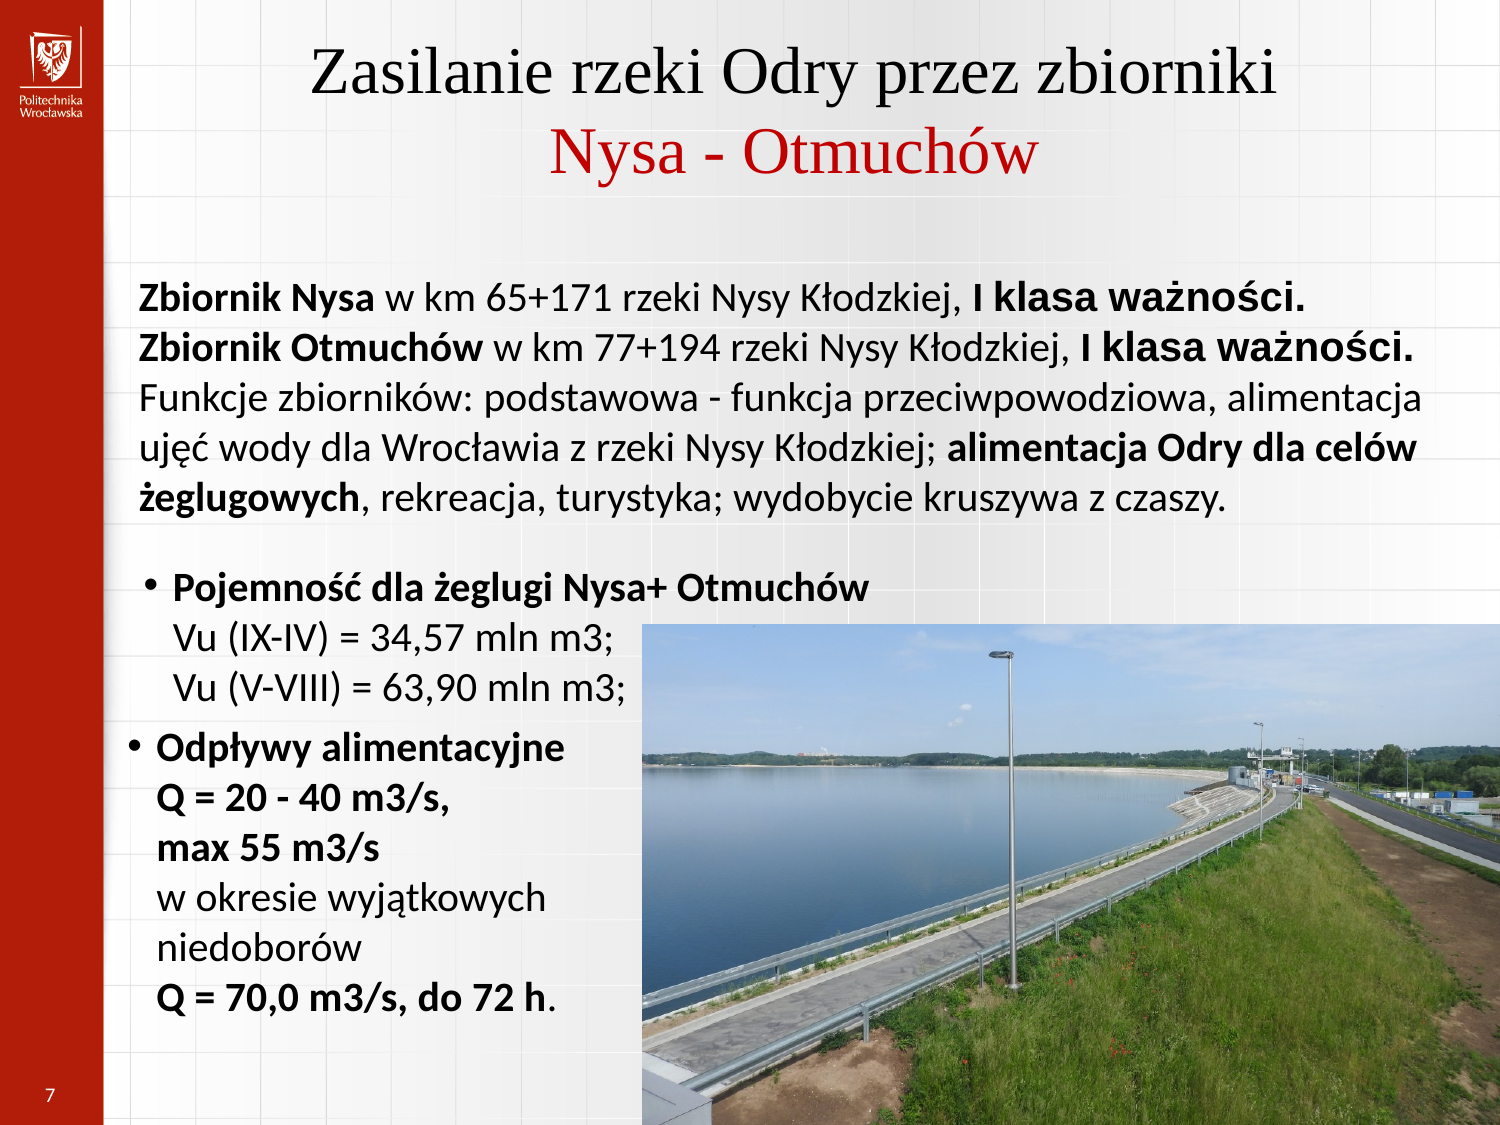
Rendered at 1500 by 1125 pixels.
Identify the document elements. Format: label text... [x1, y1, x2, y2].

text_box Pojemność dla żeglugi Nysa+ Otmuchów Vu (IX-IV) = 34,57 mln m3; Vu (V-VIII) = 63,90 mln m3; [128, 551, 885, 717]
picture [0, 0, 1500, 1125]
list Zbiornik Nysa w km 65+171 rzeki Nysy Kłodzkiej, I klasa ważności. Zbiornik Otmuchów w km 77+194 rzeki Nysy Kłodzkiej, I klasa ważności. Funkcje zbiorników: podstawowa - funkcja przeciwpowodziowa, alimentacja ujęć wody dla Wrocławia z rzeki Nysy Kłodzkiej; alimentacja Odry dla celów żeglugowych, rekreacja, turystyka; wydobycie kruszywa z czaszy. [123, 262, 1500, 547]
text_box Zasilanie rzeki Odry przez zbiorniki Nysa - Otmuchów [123, 19, 1483, 184]
text_box Odpływy alimentacyjne Q = 20 - 40 m3/s, max 55 m3/s w okresie wyjątkowych niedoborów Q = 70,0 m3/s, do 72 h. [112, 712, 637, 1028]
